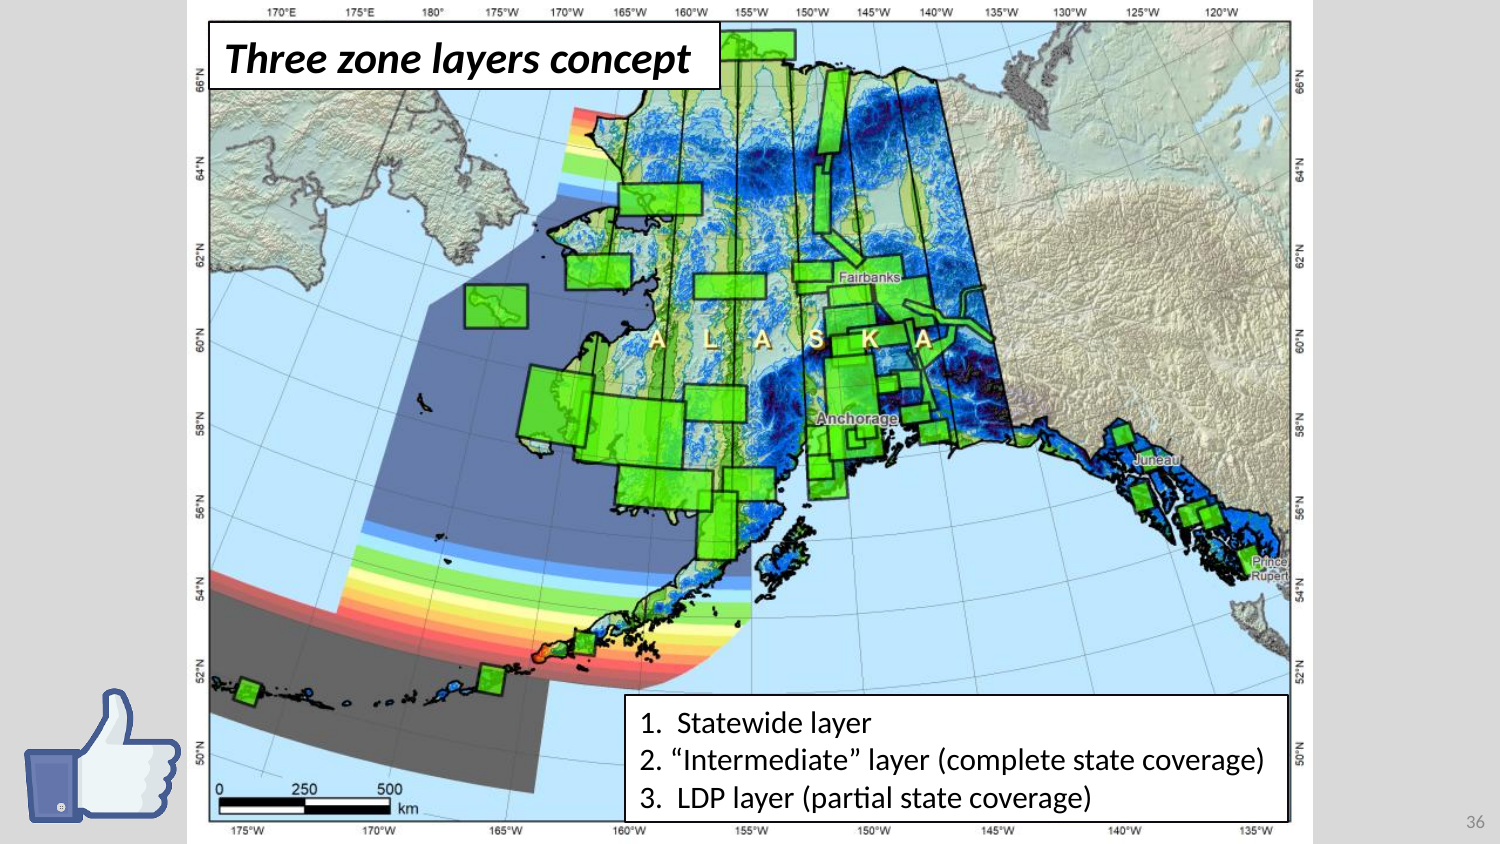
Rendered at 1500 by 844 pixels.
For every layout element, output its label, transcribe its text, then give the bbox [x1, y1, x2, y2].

slide_number 36 [1316, 798, 1500, 844]
picture [187, 0, 1313, 844]
picture [24, 688, 183, 824]
